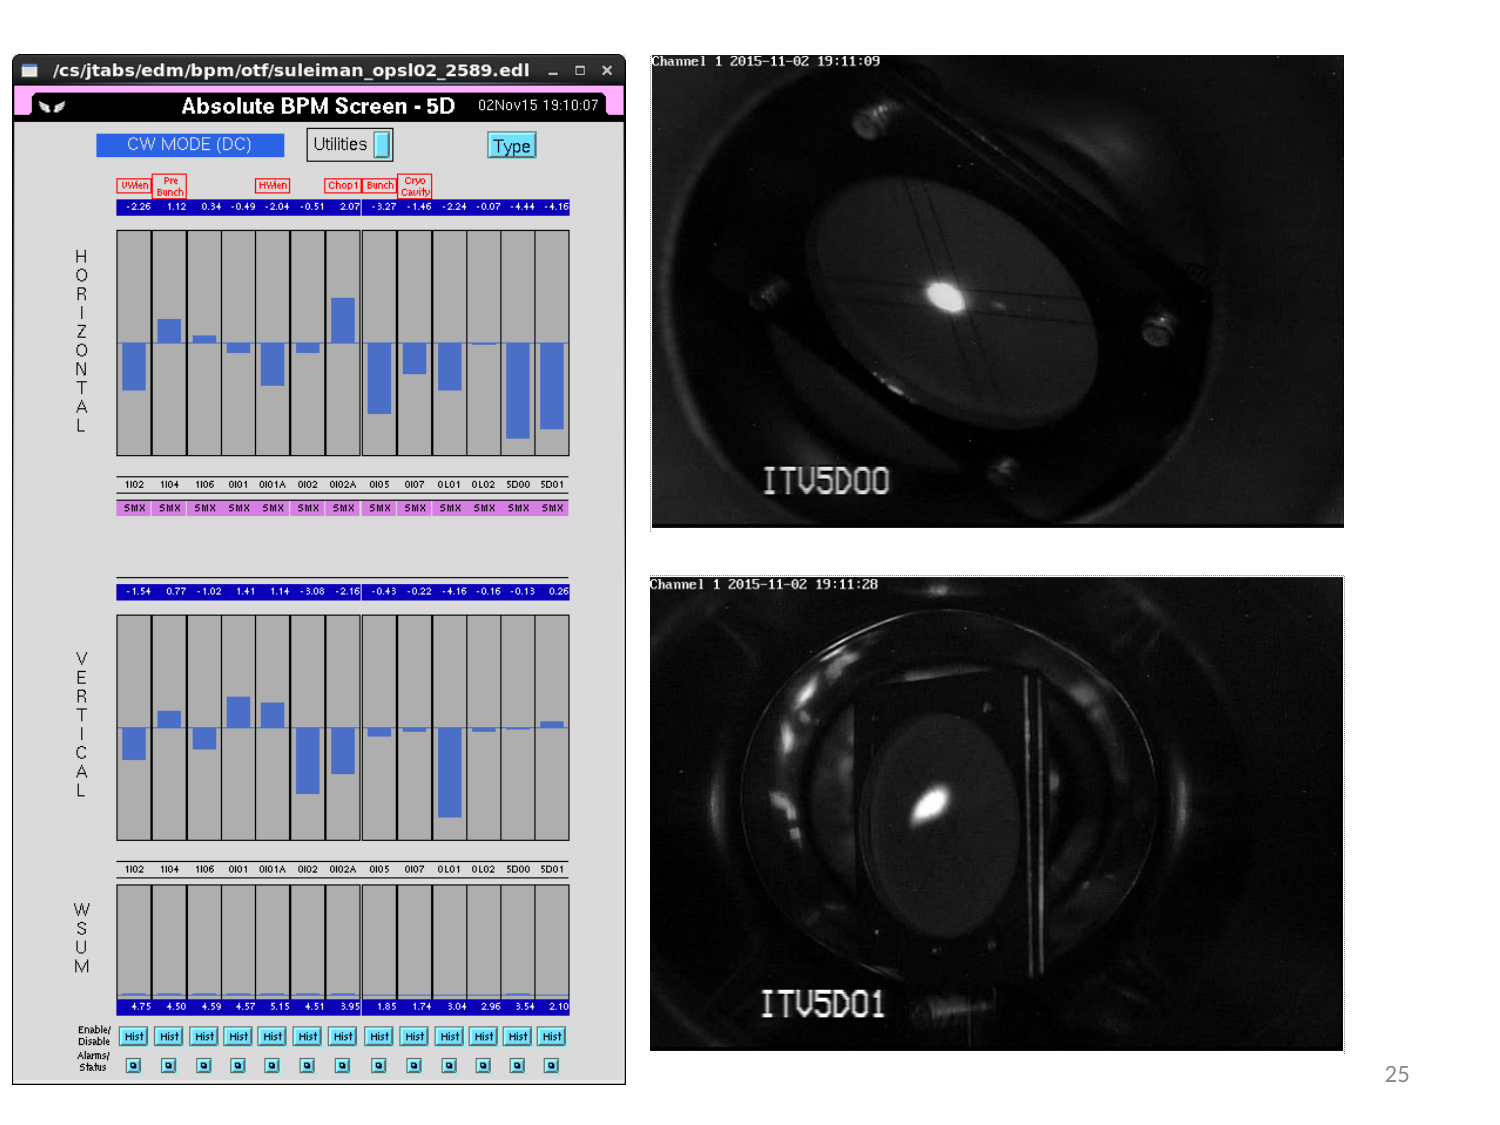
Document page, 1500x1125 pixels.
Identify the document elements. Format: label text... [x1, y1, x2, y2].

slide_number 25 [1074, 1042, 1425, 1103]
picture [12, 53, 626, 1085]
picture [649, 572, 1345, 1054]
picture [649, 55, 1344, 533]
